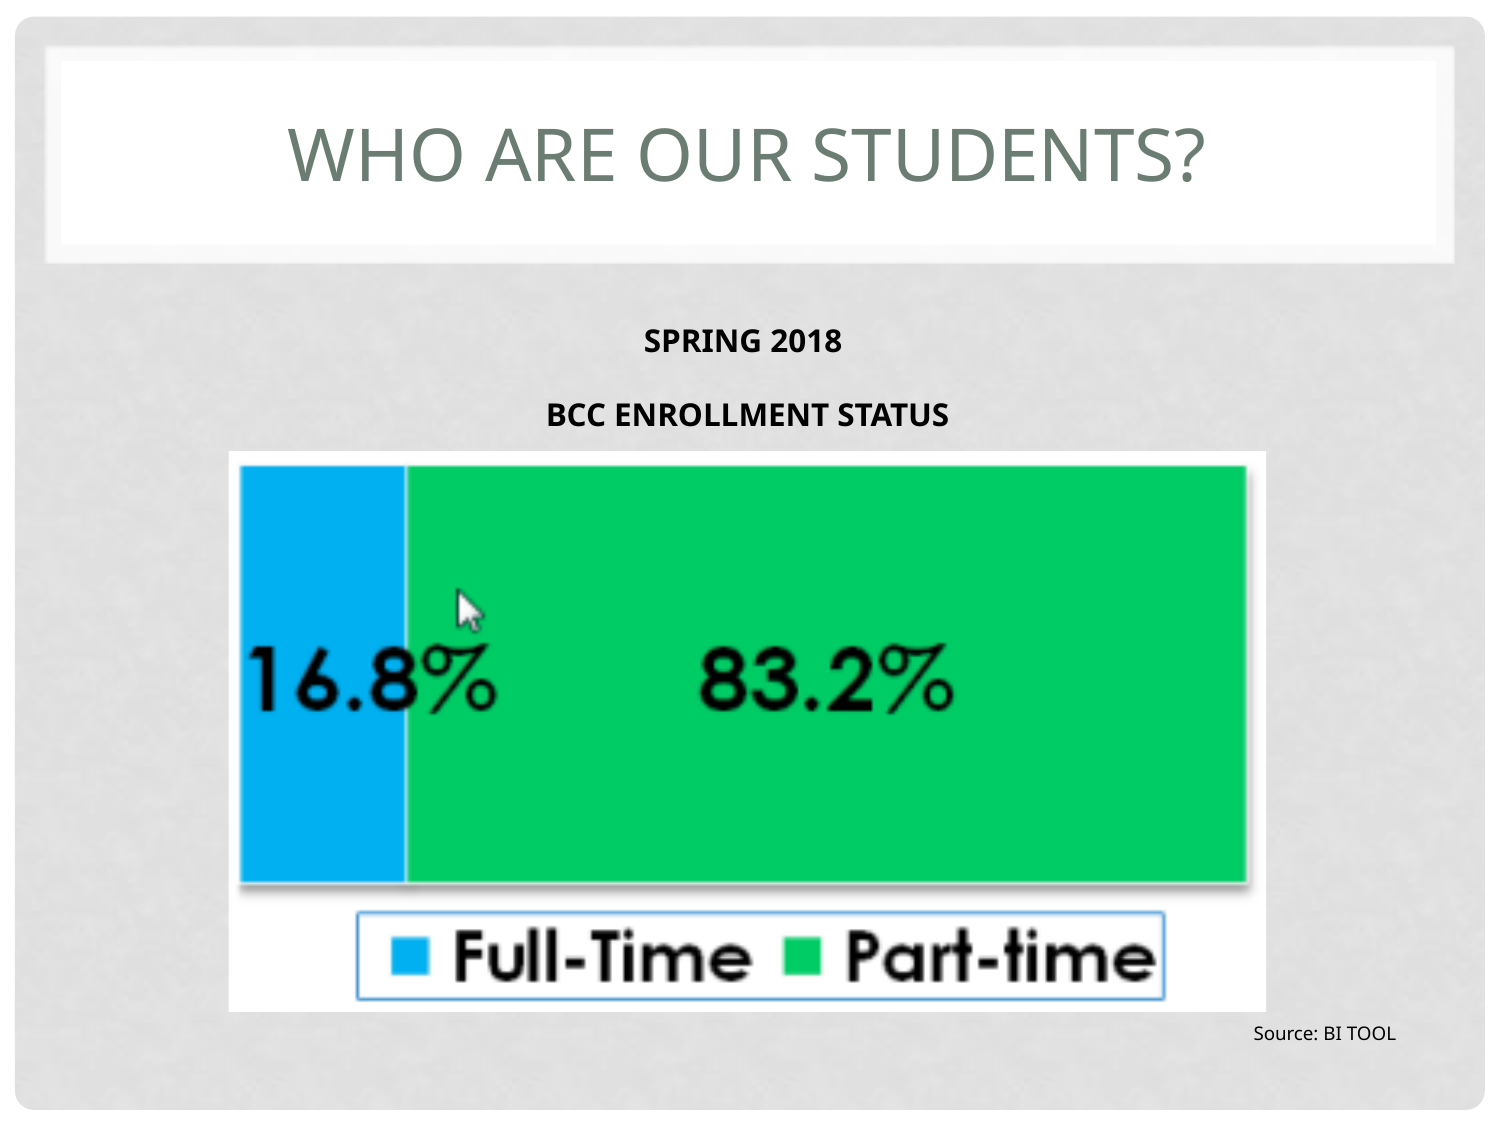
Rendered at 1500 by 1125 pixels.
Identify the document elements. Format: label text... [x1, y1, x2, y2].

title Who are our students? [69, 66, 1425, 238]
text_box Source: BI TOOL [1238, 1013, 1412, 1052]
picture [228, 450, 1267, 1012]
text_box SPRING 2018 BCC ENROLLMENT STATUS [228, 299, 1267, 450]
